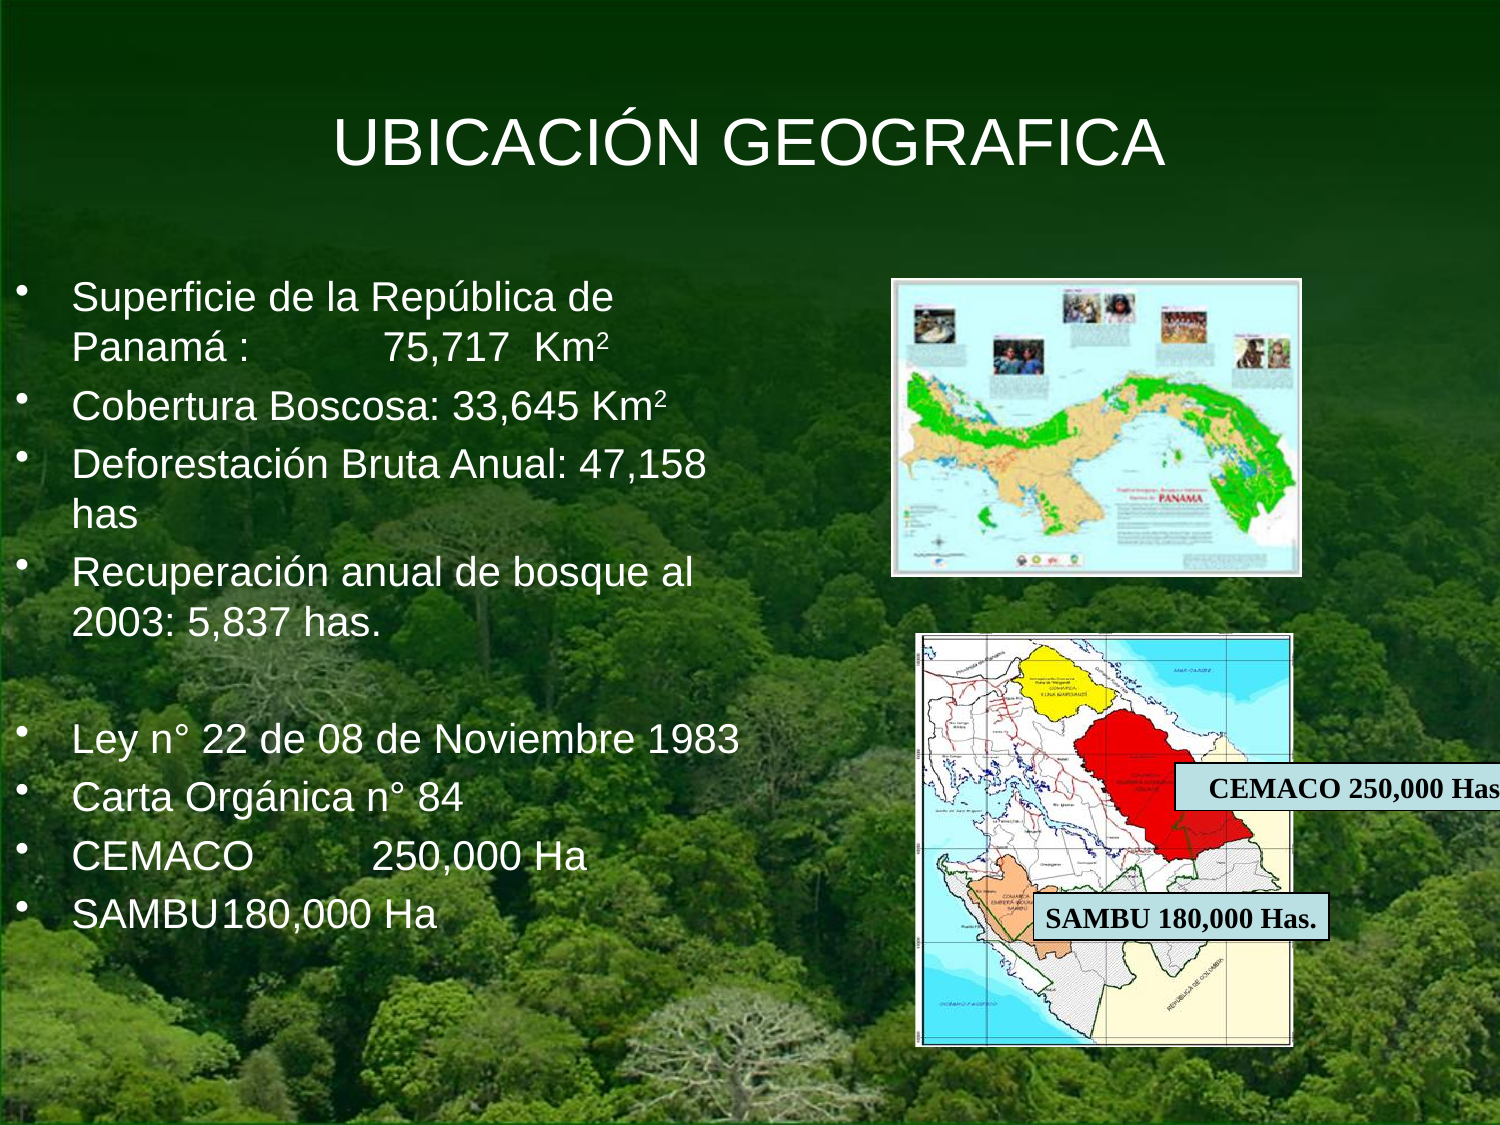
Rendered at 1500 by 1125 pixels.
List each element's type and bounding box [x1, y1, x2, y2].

picture [0, 0, 1500, 1125]
list [891, 278, 1303, 577]
